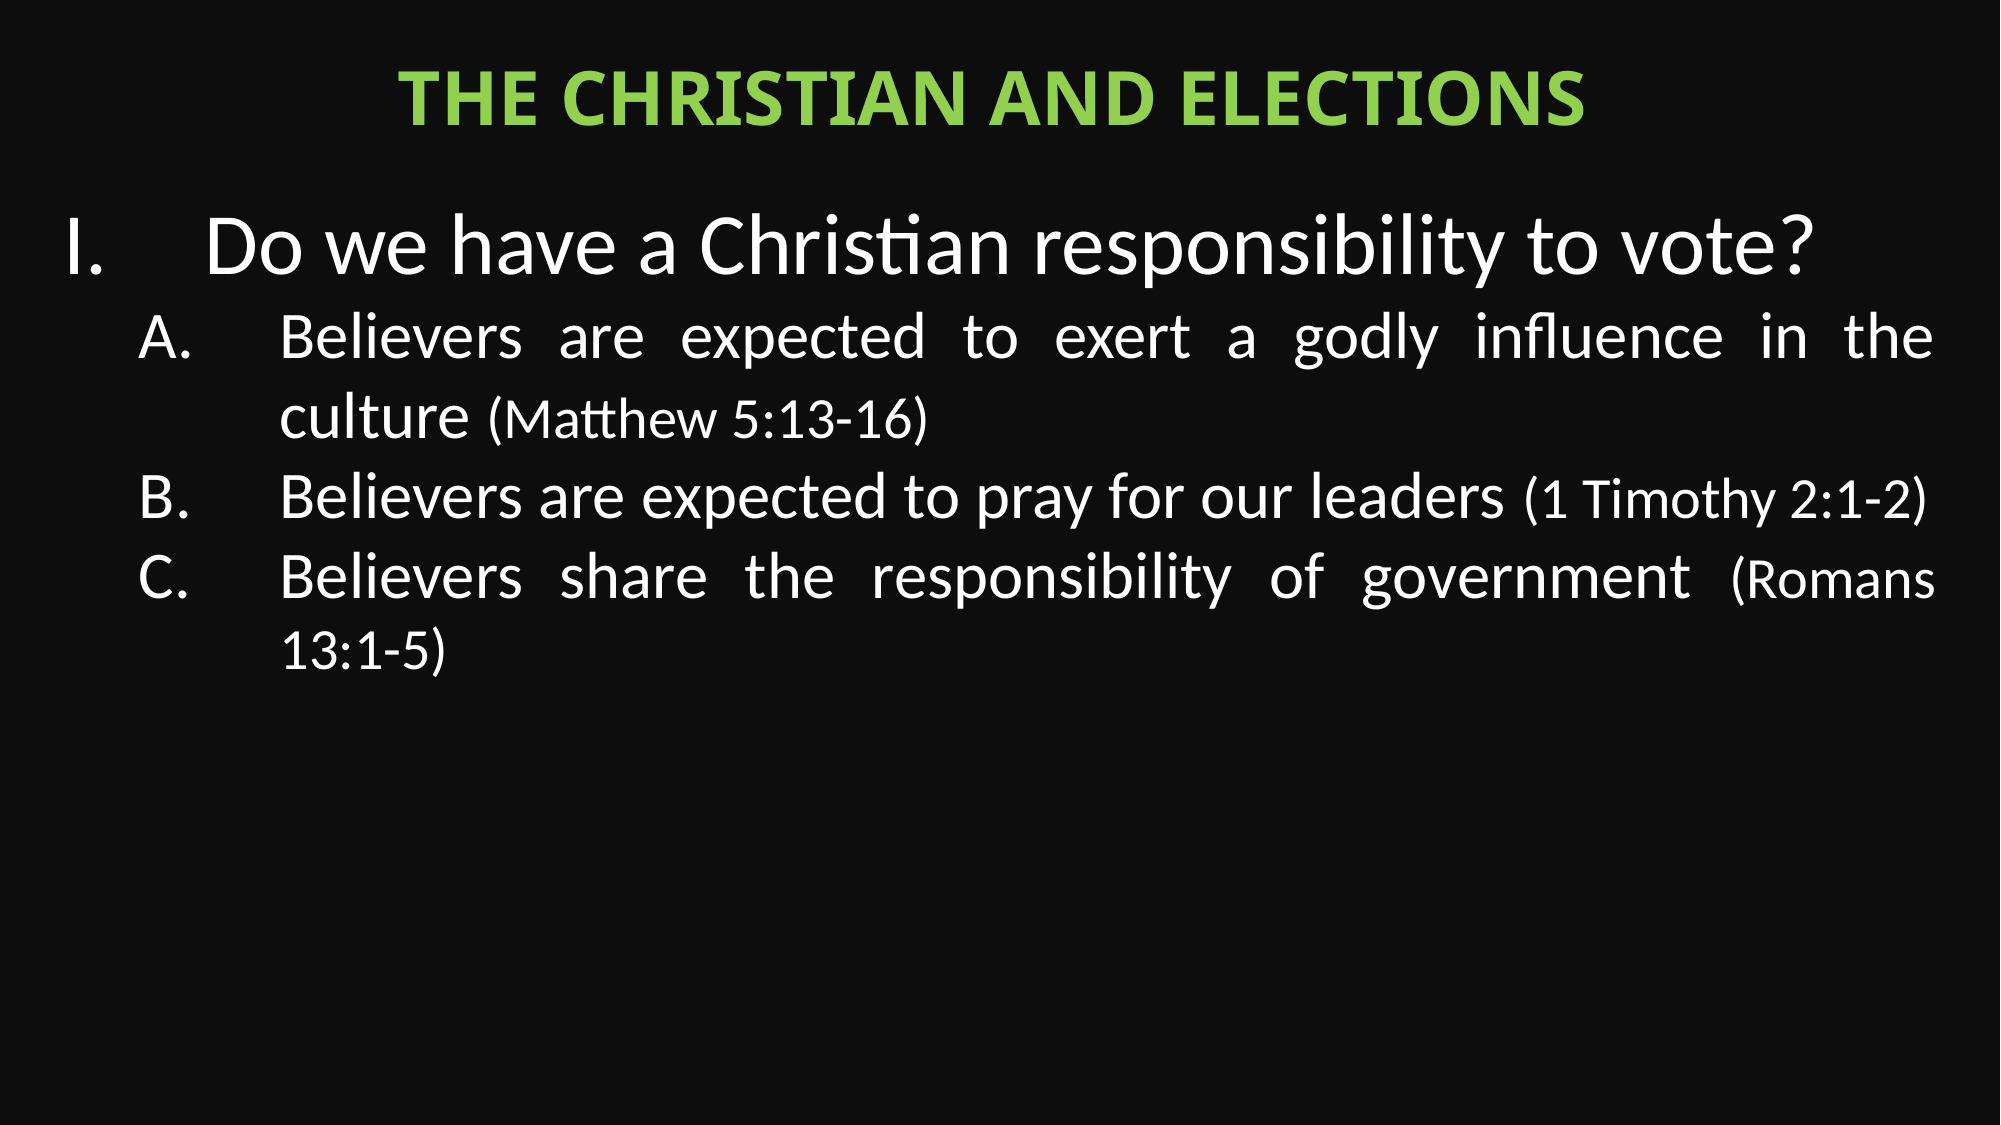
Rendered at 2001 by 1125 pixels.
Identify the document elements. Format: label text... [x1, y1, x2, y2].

text_box Do we have a Christian responsibility to vote? Believers are expected to exert a godly influence in the culture (Matthew 5:13-16) Believers are expected to pray for our leaders (1 Timothy 2:1-2) Believers share the responsibility of government (Romans 13:1-5) [49, 179, 1951, 689]
subtitle The Christian and Elections [34, 42, 1951, 184]
